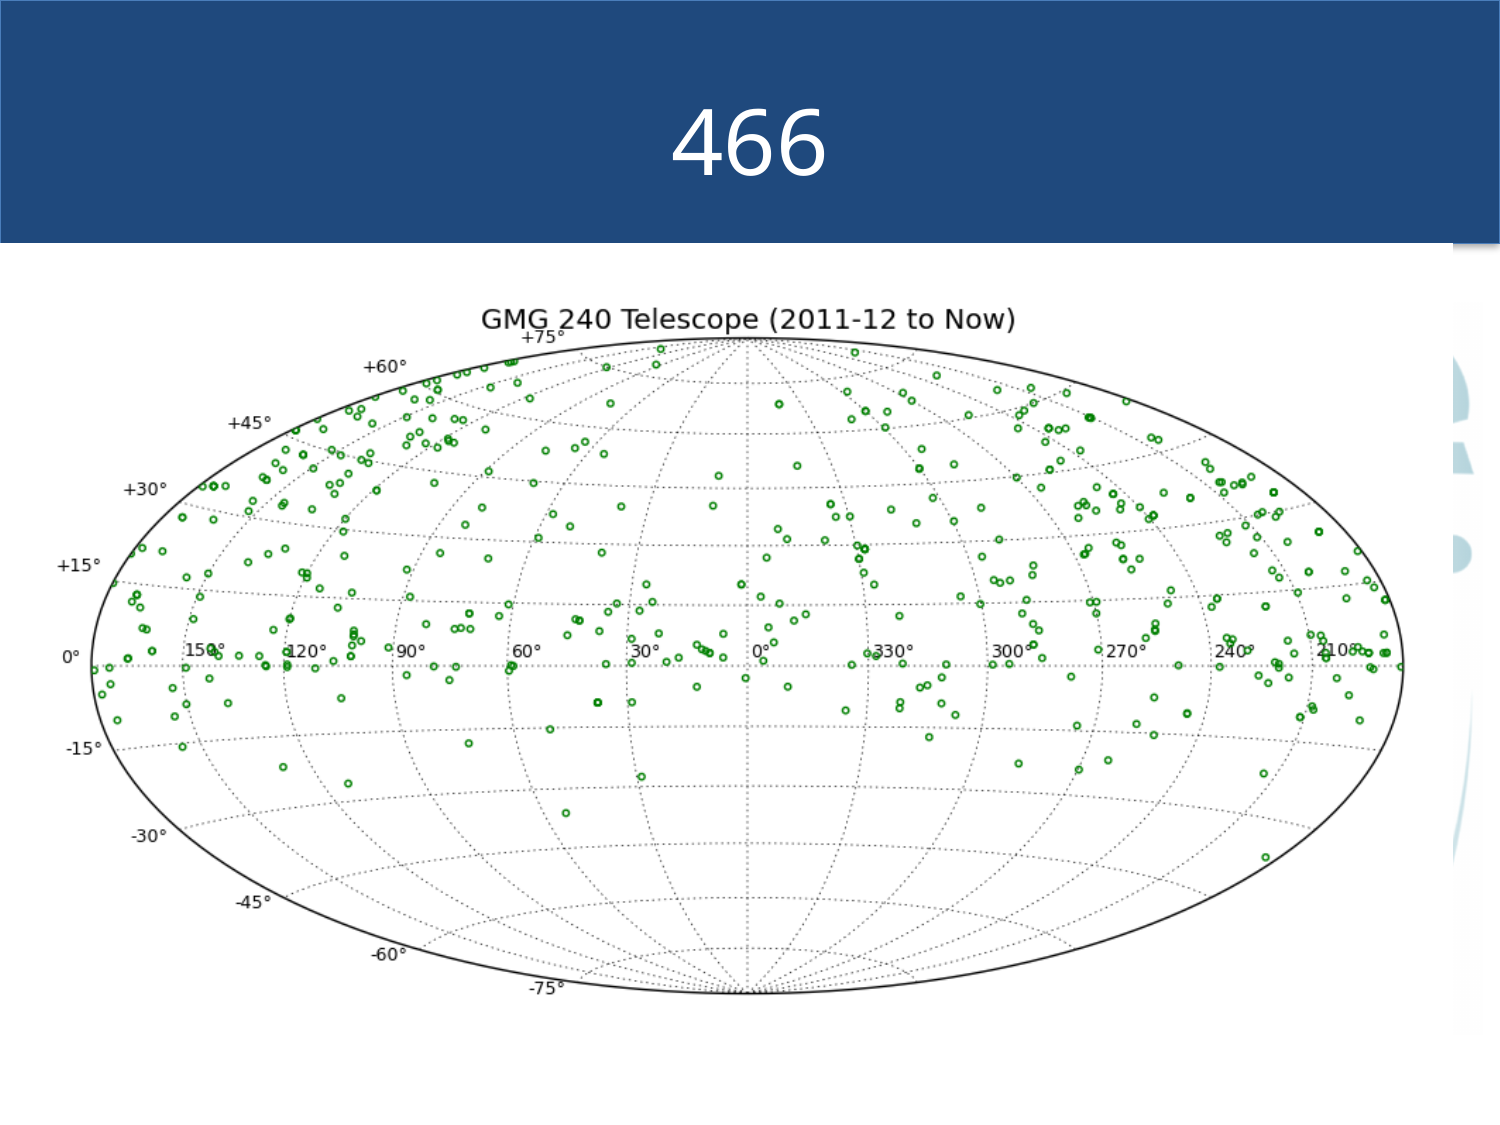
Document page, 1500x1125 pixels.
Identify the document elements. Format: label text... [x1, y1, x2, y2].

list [0, 243, 1454, 1090]
title 466 [75, 45, 1425, 233]
